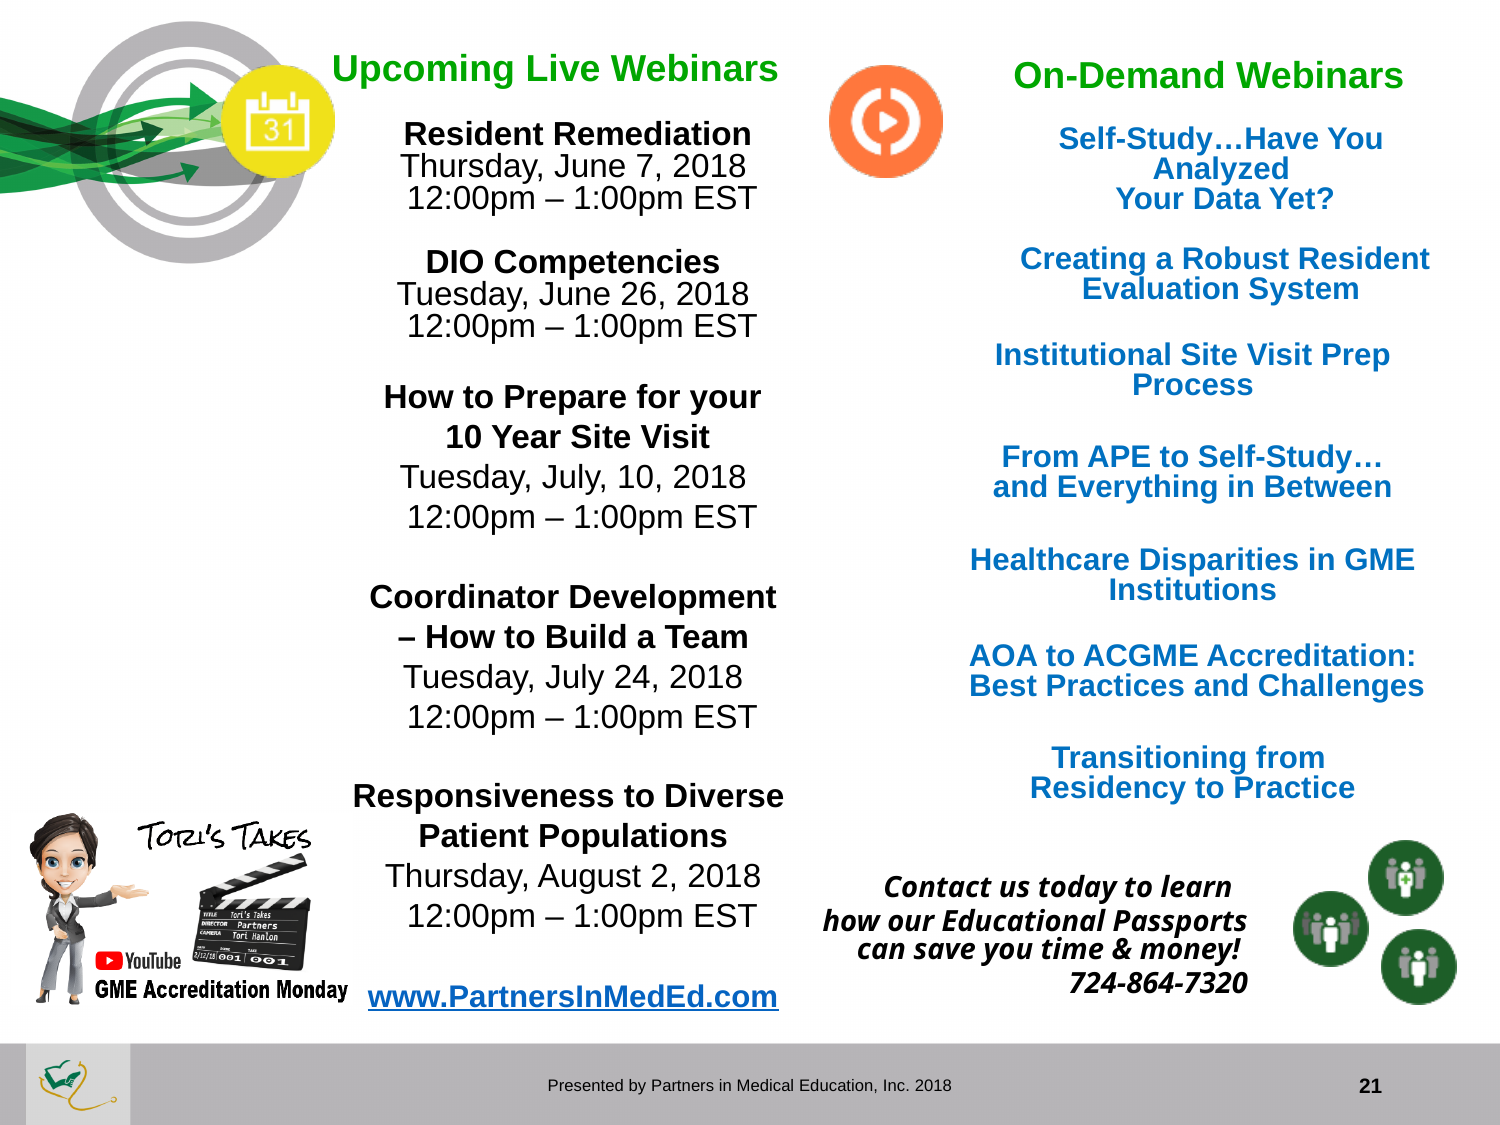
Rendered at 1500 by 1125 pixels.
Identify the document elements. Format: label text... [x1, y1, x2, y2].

footer Presented by Partners in Medical Education, Inc. 2018 [496, 1055, 1004, 1116]
slide_number 21 [1059, 1055, 1397, 1116]
text_box Upcoming Live Webinars Resident Remediation Thursday, June 7, 2018 12:00pm – 1:00pm EST DIO Competencies Tuesday, June 26, 2018 12:00pm – 1:00pm EST How to Prepare for your 10 Year Site Visit Tuesday, July, 10, 2018 12:00pm – 1:00pm EST Coordinator Development – How to Build a Team Tuesday, July 24, 2018 12:00pm – 1:00pm EST Responsiveness to Diverse Patient Populations Thursday, August 2, 2018 12:00pm – 1:00pm EST www.PartnersInMedEd.com [188, 1, 902, 1056]
text_box On-Demand Webinars Self-Study…Have You Analyzed Your Data Yet? Creating a Robust Resident Evaluation System Institutional Site Visit Prep Process From APE to Self-Study… and Everything in Between Healthcare Disparities in GME Institutions AOA to ACGME Accreditation: Best Practices and Challenges Transitioning from Residency to Practice [929, 0, 1457, 853]
picture [0, 0, 1500, 1125]
text_box Contact us today to learn how our Educational Passports can save you time & money! 724-864-7320 [902, 868, 1263, 1007]
